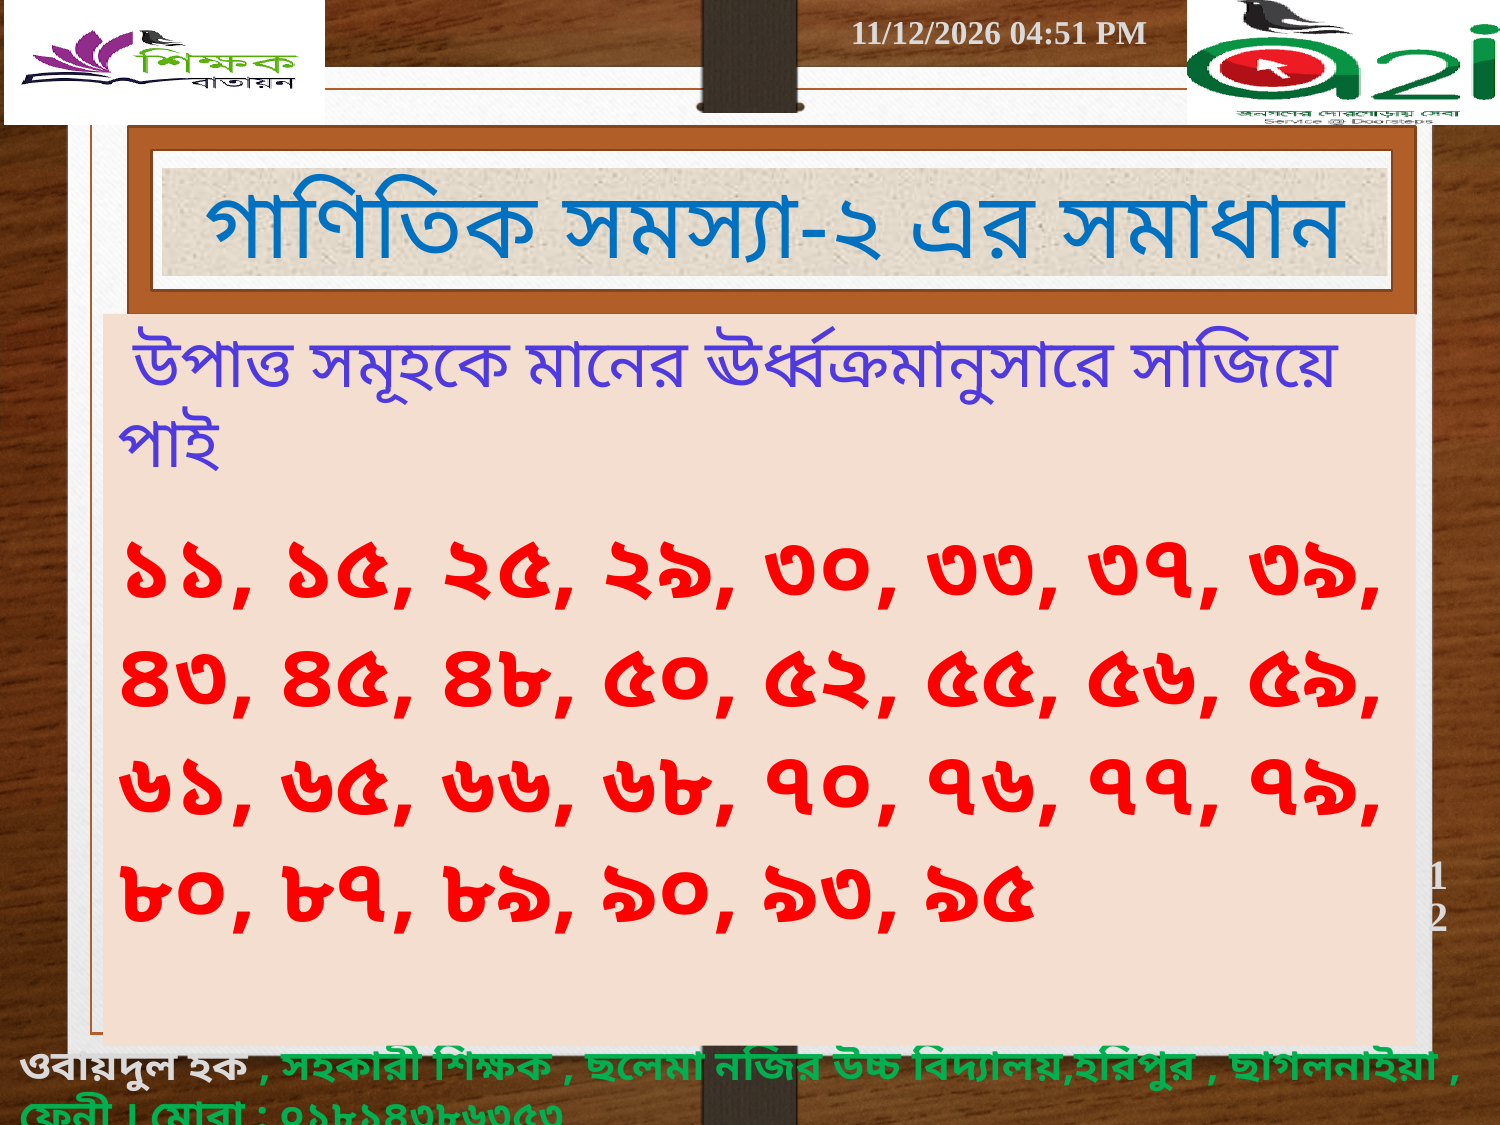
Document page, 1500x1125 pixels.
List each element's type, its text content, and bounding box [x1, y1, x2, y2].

text_box [127, 125, 1417, 315]
picture [0, 0, 1500, 1125]
text_box গাণিতিক সমস্যা-২ এর সমাধান [162, 168, 1388, 276]
slide_number 12 [1416, 849, 1478, 896]
text_box ওবায়দুল হক , সহকারী শিক্ষক , ছলেমা নজির উচ্চ বিদ্যালয়,হরিপুর , ছাগলনাইয়া , ফেনী । মোবা : ০১৮১৪৩৮৬৩৫৩ [4, 1046, 1500, 1125]
text_box উপাত্ত সমূহকে মানের ঊর্ধ্বক্রমানুসারে সাজিয়ে পাই ১১, ১৫, ২৫, ২৯, ৩০, ৩৩, ৩৭, ৩৯, ৪৩, ৪৫, ৪৮, ৫০, ৫২, ৫৫, ৫৬, ৫৯, ৬১, ৬৫, ৬৬, ৬৮, ৭০, ৭৬, ৭৭, ৭৯, ৮০, ৮৭, ৮৯, ৯০, ৯৩, ৯৫ [103, 313, 1416, 1046]
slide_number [825, 12, 1163, 50]
picture [153, 151, 1391, 289]
